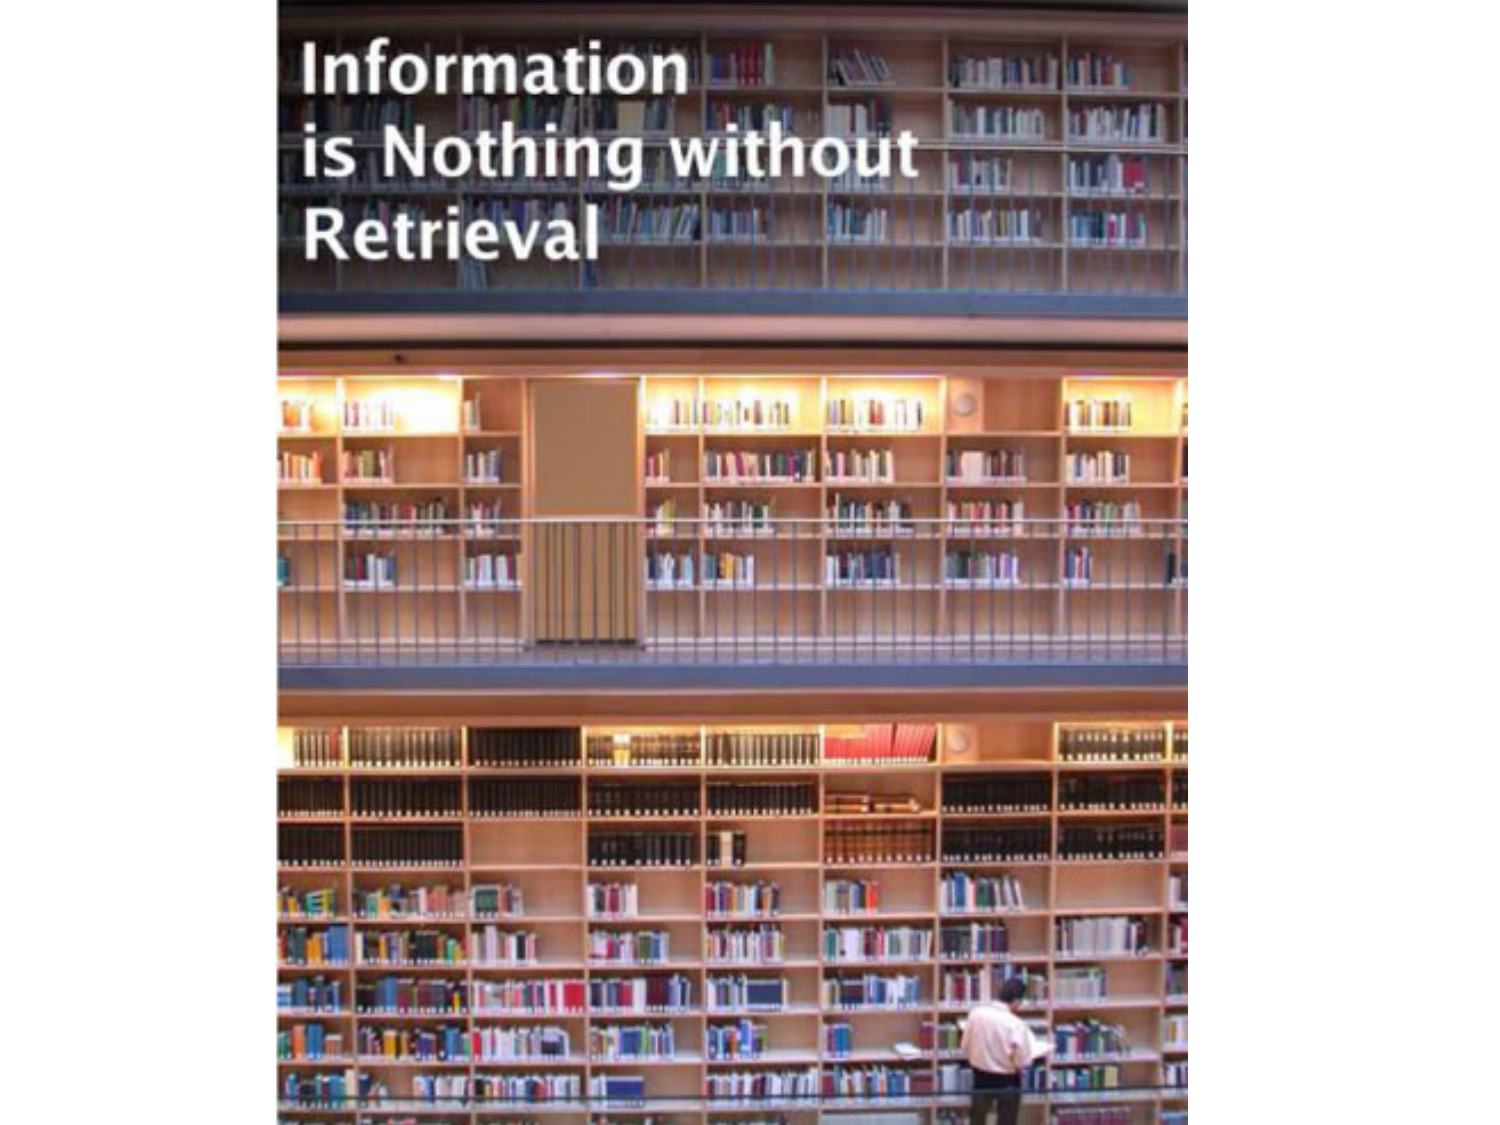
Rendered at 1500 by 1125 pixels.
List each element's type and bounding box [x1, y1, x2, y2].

picture [274, 0, 1188, 1125]
